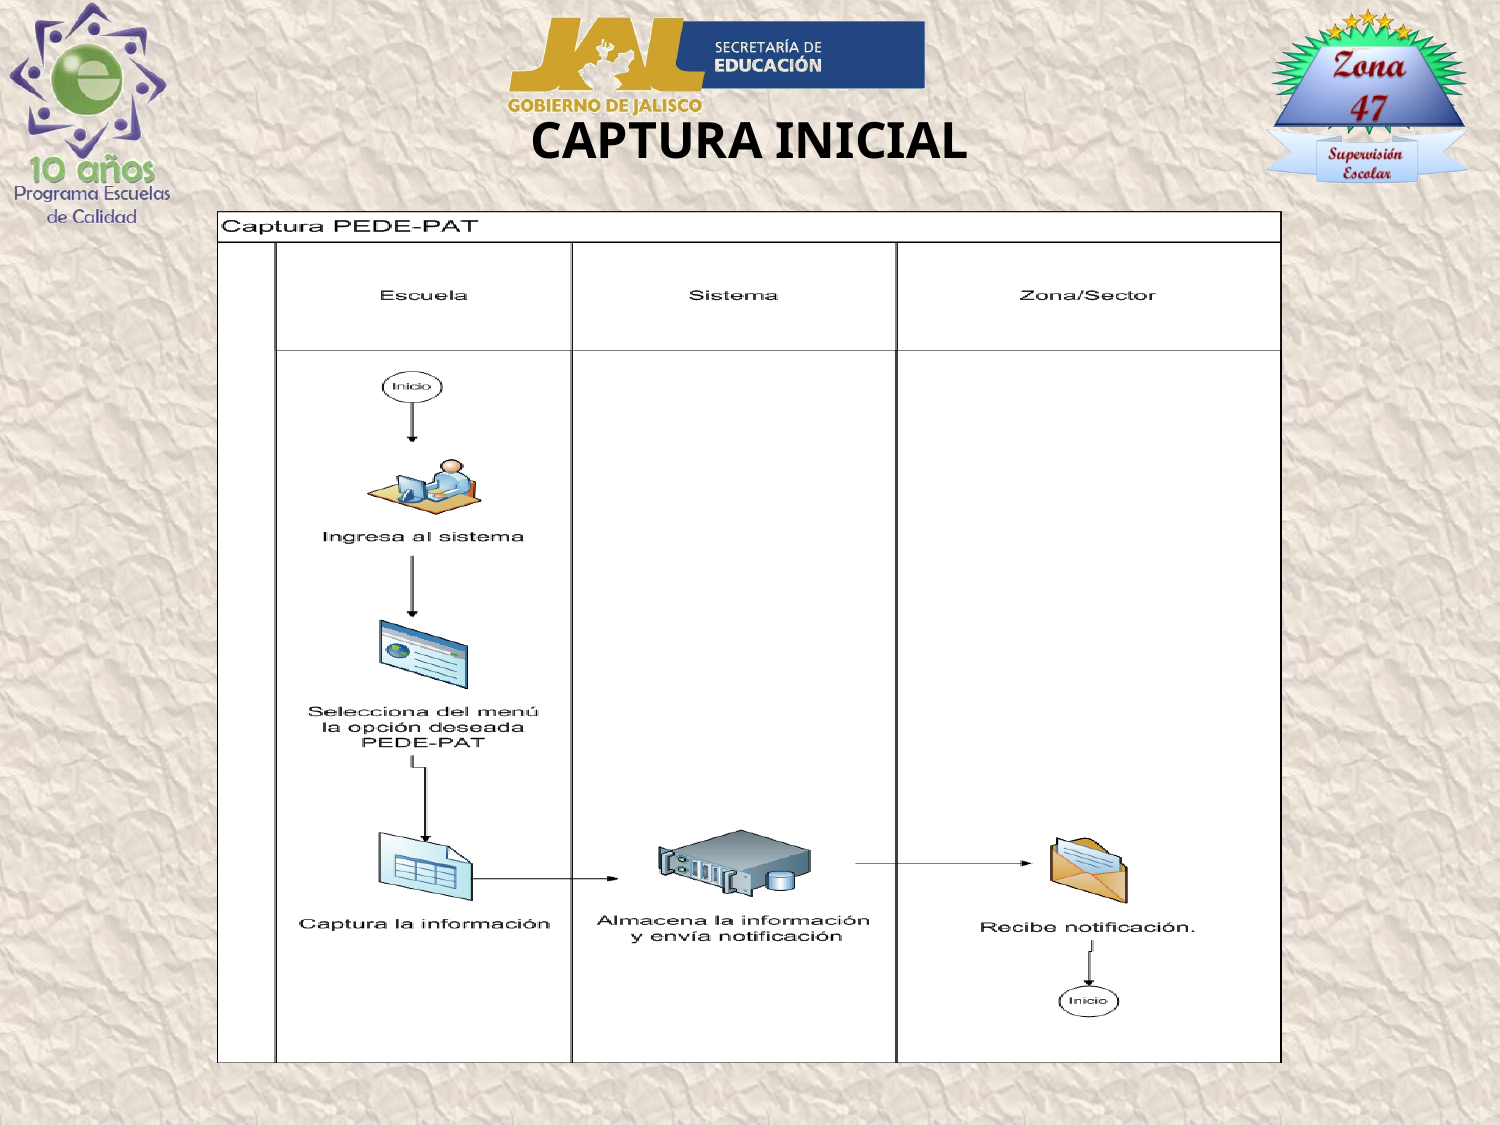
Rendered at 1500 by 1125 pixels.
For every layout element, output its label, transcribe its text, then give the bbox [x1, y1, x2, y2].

picture [489, 0, 941, 124]
title CAPTURA INICIAL [219, 45, 1248, 211]
picture [0, 0, 178, 230]
picture [217, 211, 1283, 1063]
picture [1237, 0, 1500, 197]
